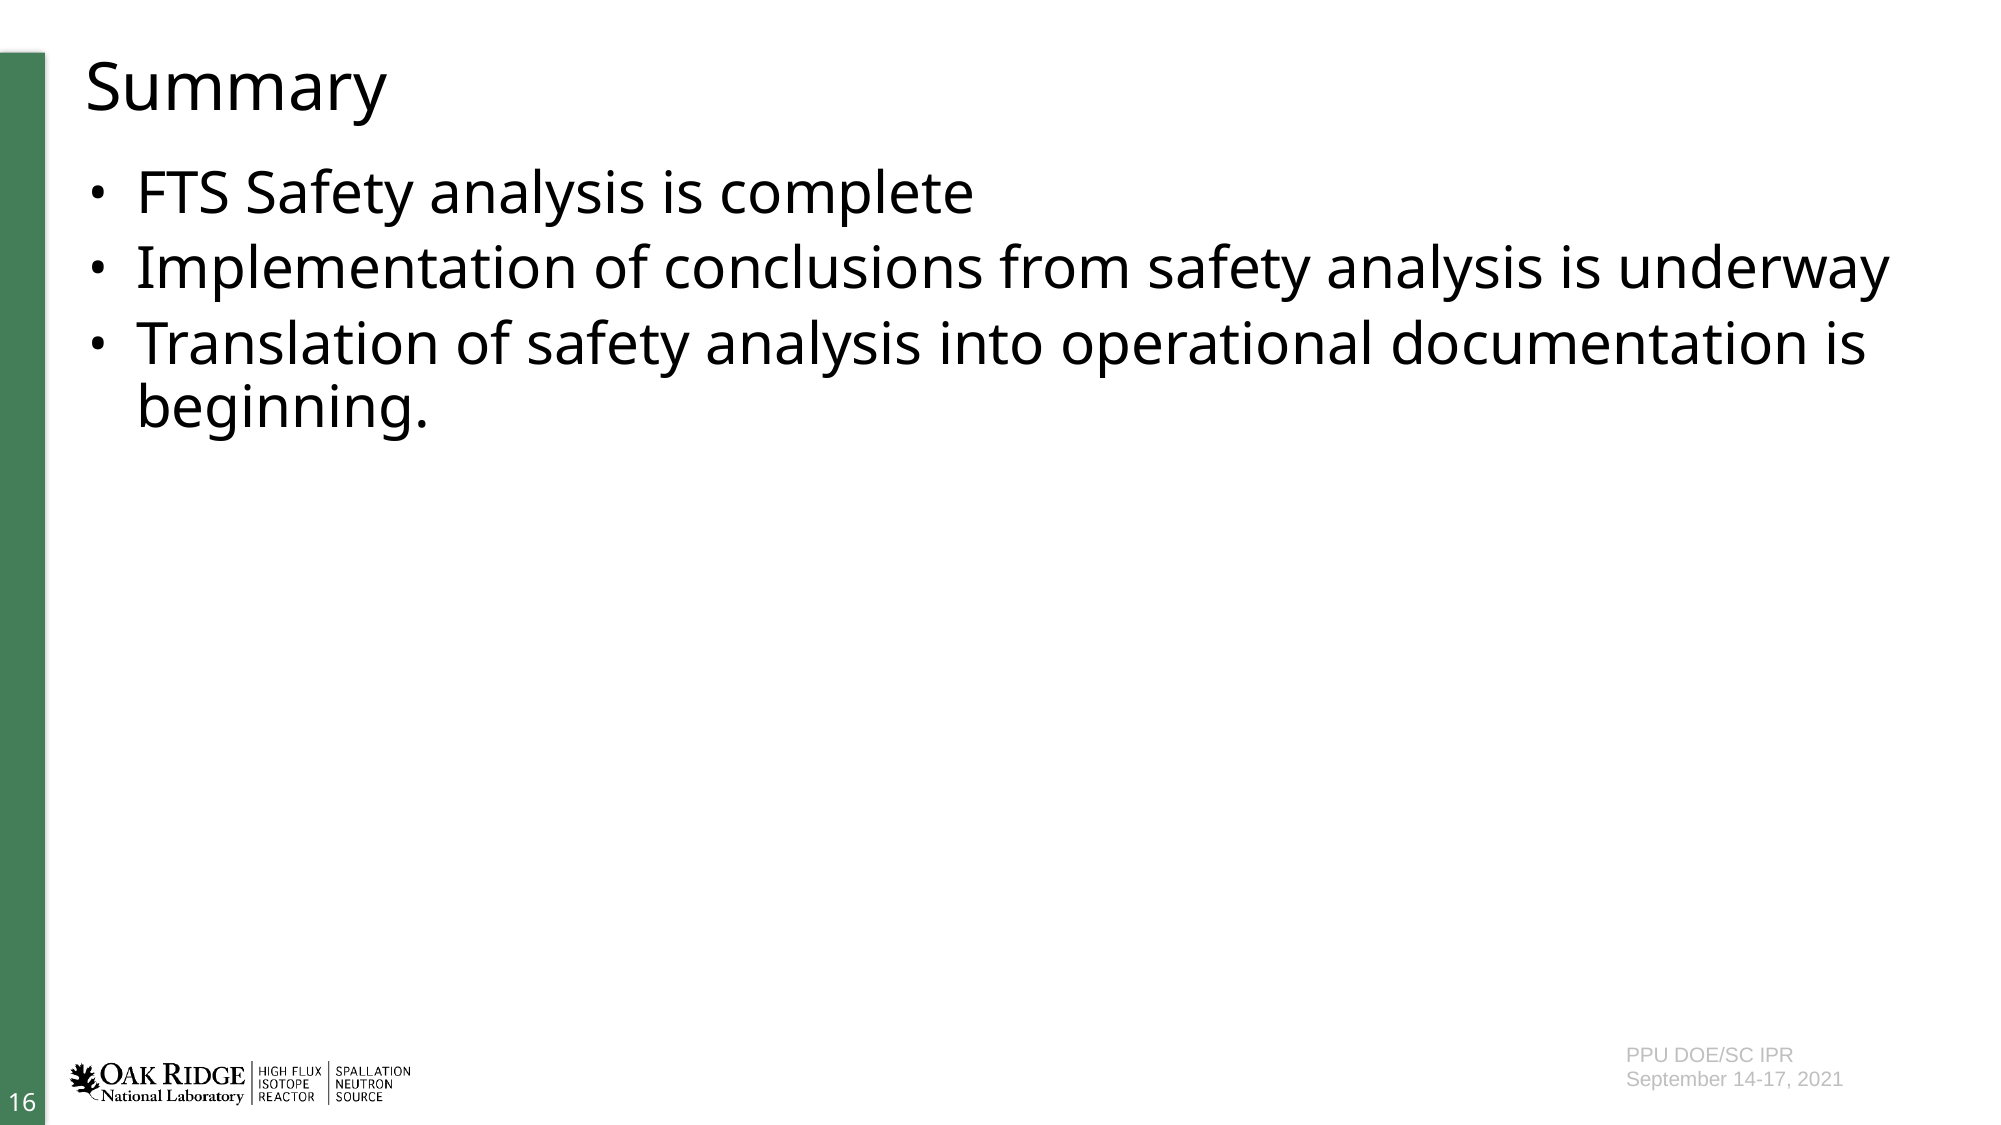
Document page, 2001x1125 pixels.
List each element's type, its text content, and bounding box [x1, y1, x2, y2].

title Summary [70, 44, 1946, 134]
picture [66, 1058, 413, 1108]
list FTS Safety analysis is complete Implementation of conclusions from safety analysis is underway Translation of safety analysis into operational documentation is beginning. [73, 155, 1949, 1035]
